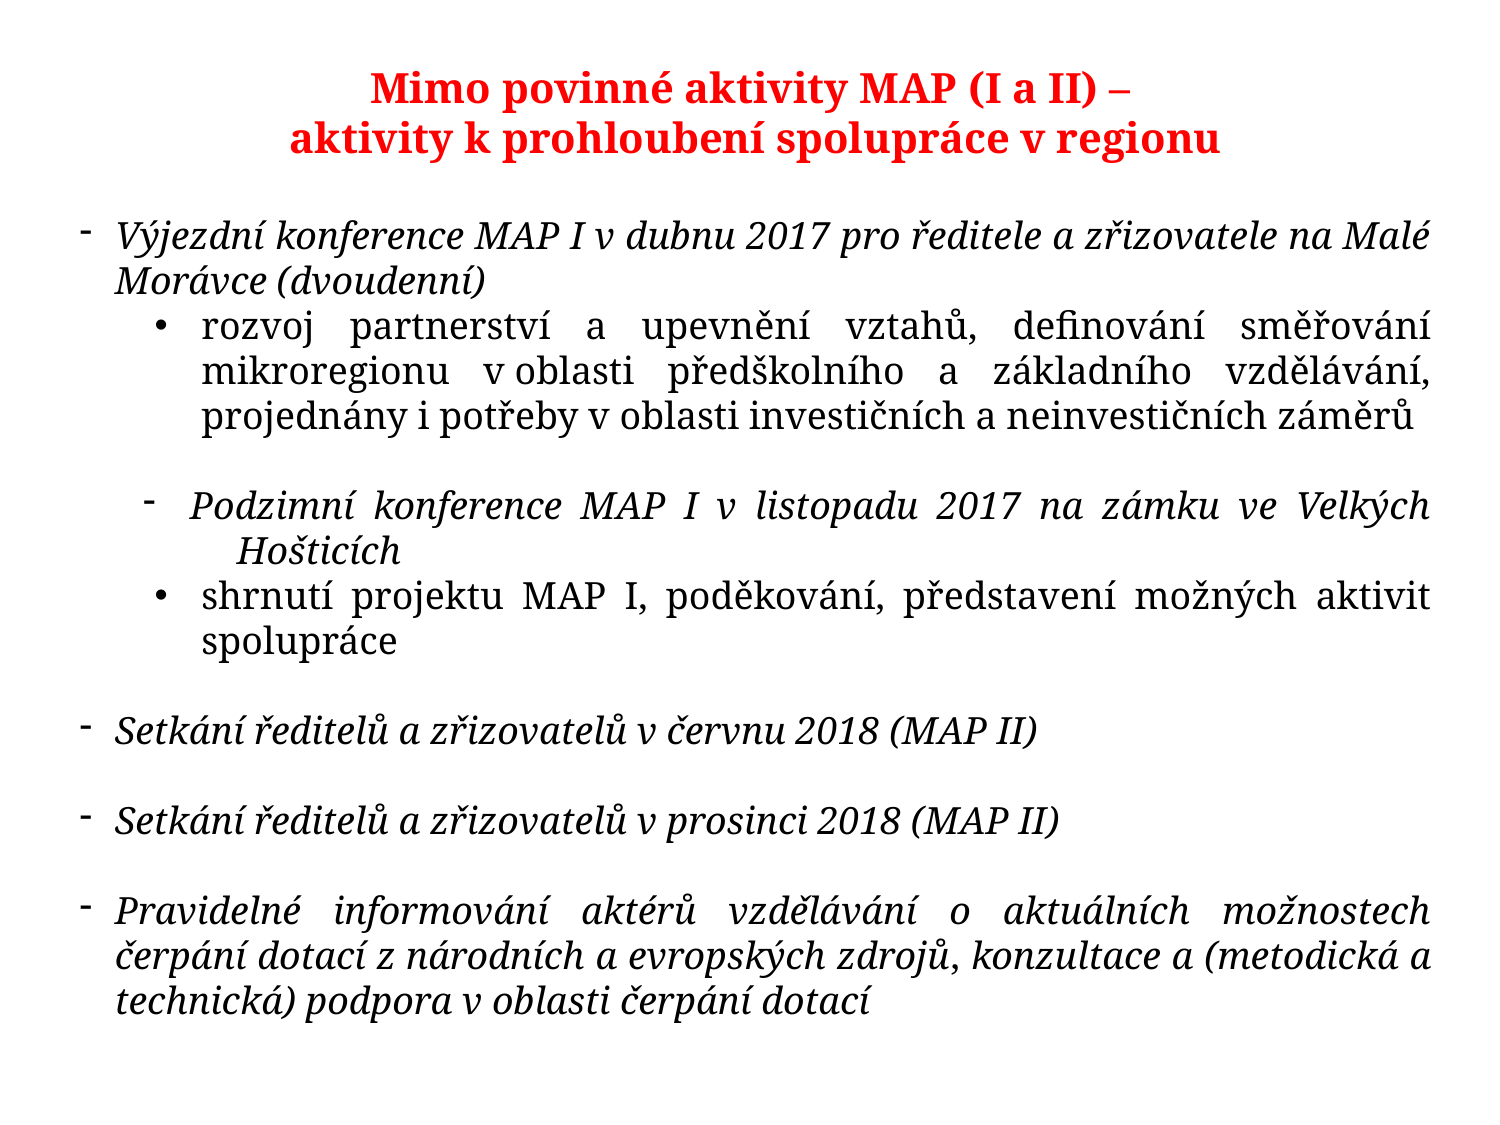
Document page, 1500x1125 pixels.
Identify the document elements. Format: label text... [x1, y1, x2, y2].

text_box Mimo povinné aktivity MAP (I a II) – aktivity k prohloubení spolupráce v regionu Výjezdní konference MAP I v dubnu 2017 pro ředitele a zřizovatele na Malé Morávce (dvoudenní) rozvoj partnerství a upevnění vztahů, definování směřování mikroregionu v oblasti předškolního a základního vzdělávání, projednány i potřeby v oblasti investičních a neinvestičních záměrů Podzimní konference MAP I v listopadu 2017 na zámku ve Velkých Hošticích shrnutí projektu MAP I, poděkování, představení možných aktivit spolupráce Setkání ředitelů a zřizovatelů v červnu 2018 (MAP II) Setkání ředitelů a zřizovatelů v prosinci 2018 (MAP II) Pravidelné informování aktérů vzdělávání o aktuálních možnostech čerpání dotací z národních a evropských zdrojů, konzultace a (metodická a technická) podpora v oblasti čerpání dotací [64, 54, 1447, 1030]
